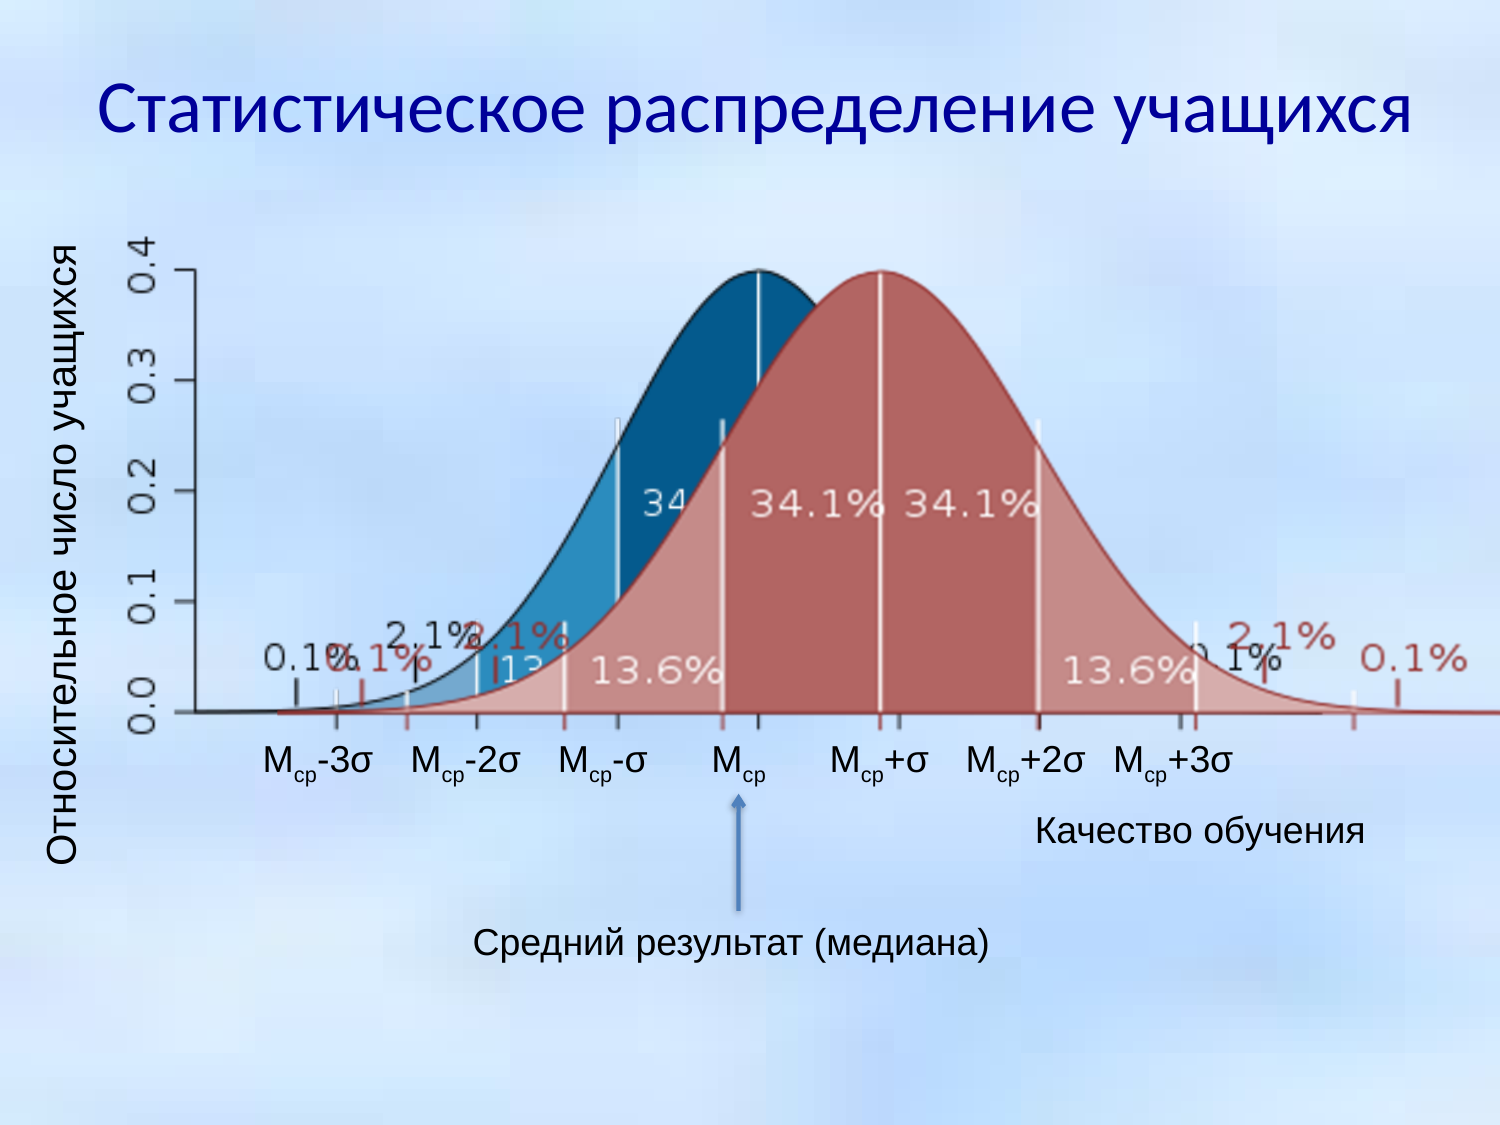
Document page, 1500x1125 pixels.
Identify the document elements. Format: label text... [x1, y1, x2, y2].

text_box Мср-σ [543, 755, 663, 794]
picture [0, 1, 1500, 1125]
text_box Мср-3σ [248, 755, 389, 794]
text_box Мср [696, 755, 781, 794]
text_box Мср+σ [814, 755, 945, 794]
text_box Качество обучения [1020, 798, 1410, 859]
text_box Мср+3σ [1098, 755, 1249, 794]
text_box Мср-2σ [395, 755, 537, 794]
text_box Средний результат (медиана) [457, 910, 1019, 977]
title Статистическое распределение учащихся [29, 45, 1483, 161]
text_box Относительное число учащихся [26, 196, 92, 882]
text_box Мср+2σ [950, 755, 1098, 794]
